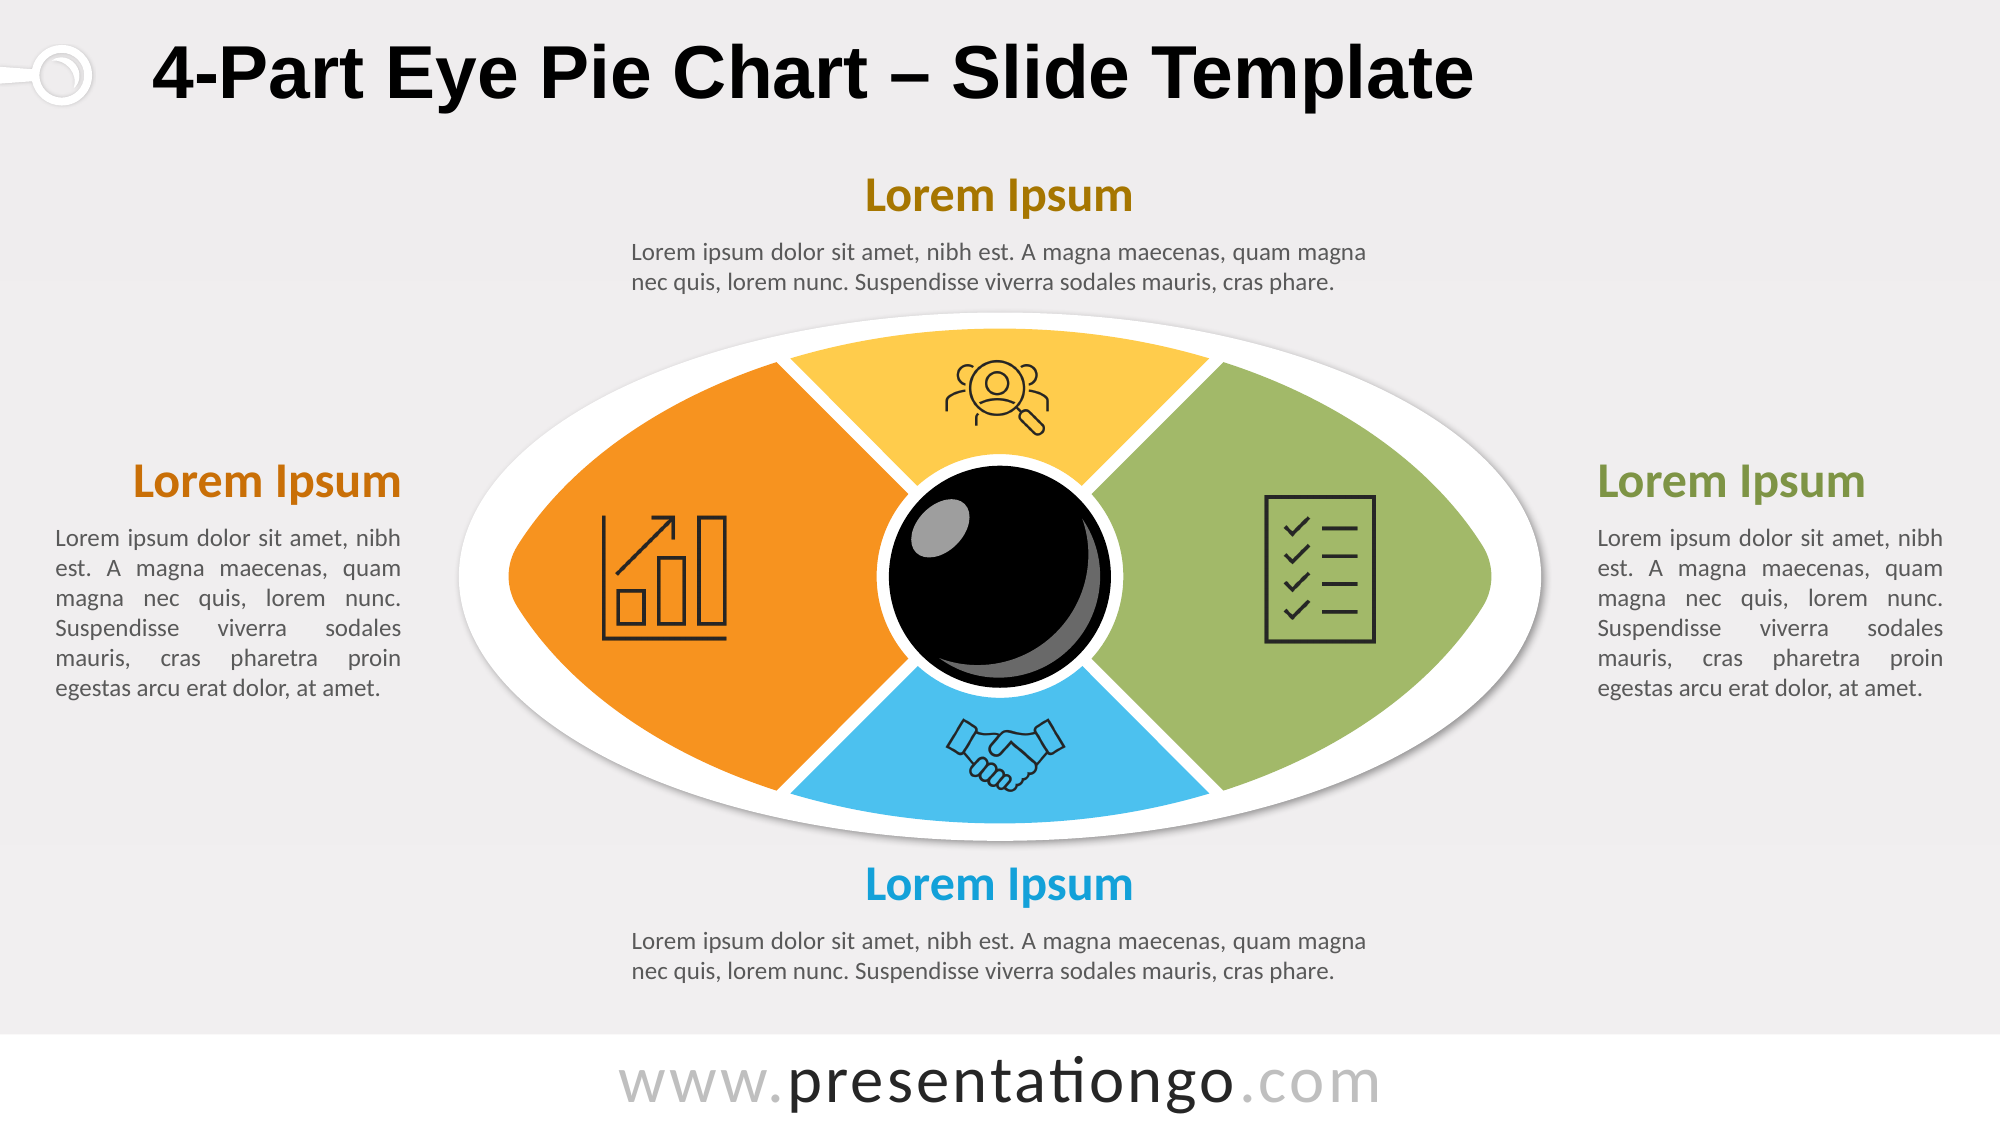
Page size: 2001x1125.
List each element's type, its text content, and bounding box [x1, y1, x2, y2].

text_box [458, 312, 1542, 841]
picture [943, 693, 1068, 818]
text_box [631, 152, 1369, 304]
picture [938, 338, 1056, 455]
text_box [1597, 439, 1945, 712]
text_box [888, 465, 1111, 688]
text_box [55, 439, 403, 712]
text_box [631, 842, 1369, 994]
text_box [1111, 362, 1492, 791]
text_box [790, 688, 1210, 824]
text_box [790, 328, 1210, 465]
title 4-Part Eye Pie Chart – Slide Template [137, 26, 1863, 148]
text_box [508, 362, 888, 791]
picture [576, 488, 752, 664]
picture [1231, 480, 1409, 658]
